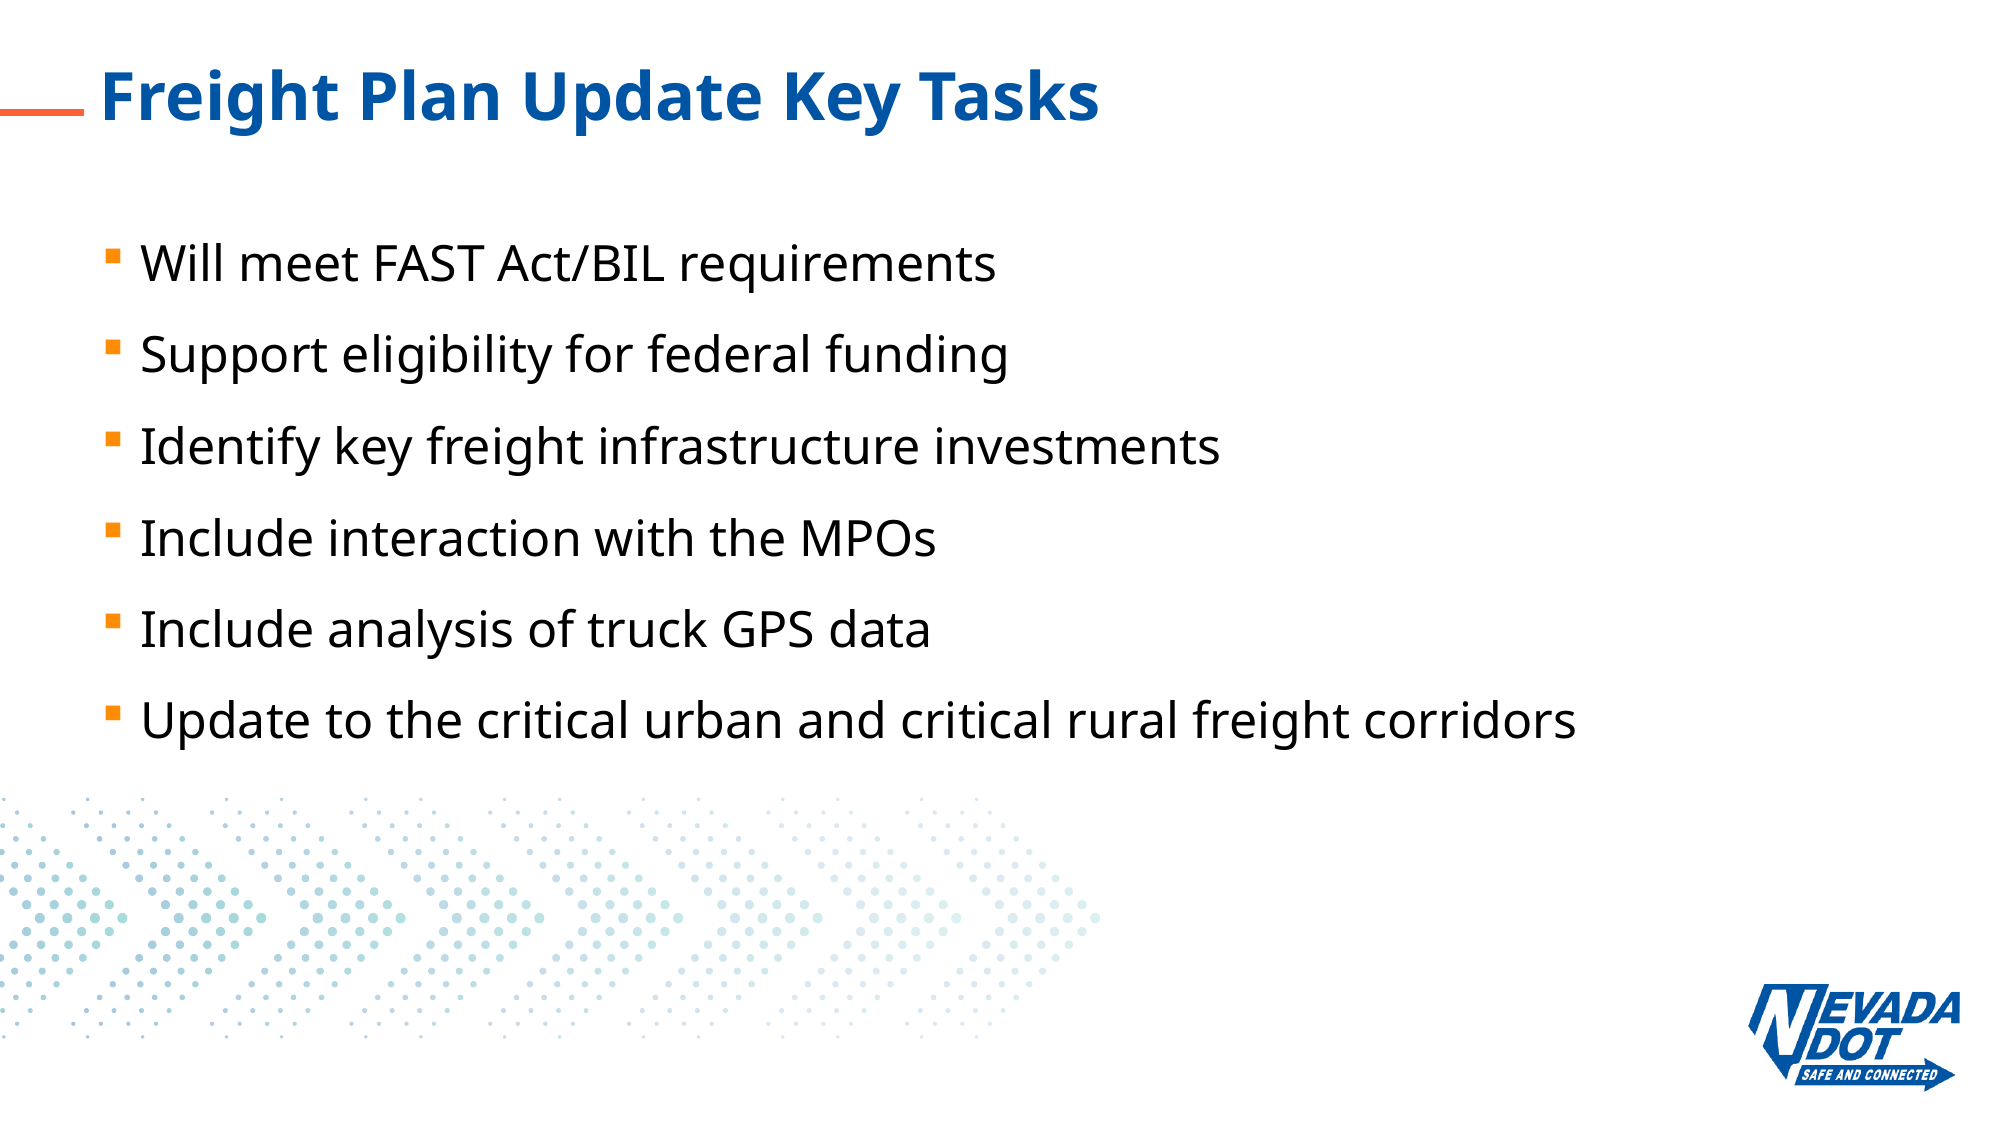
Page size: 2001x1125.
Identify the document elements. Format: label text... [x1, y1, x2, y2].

picture [0, 789, 1112, 1047]
title Freight Plan Update Key Tasks [99, 62, 1900, 200]
list Will meet FAST Act/BIL requirements Support eligibility for federal funding Identify key freight infrastructure investments Include interaction with the MPOs Include analysis of truck GPS data Update to the critical urban and critical rural freight corridors [101, 238, 1902, 1038]
picture [1743, 980, 1964, 1095]
